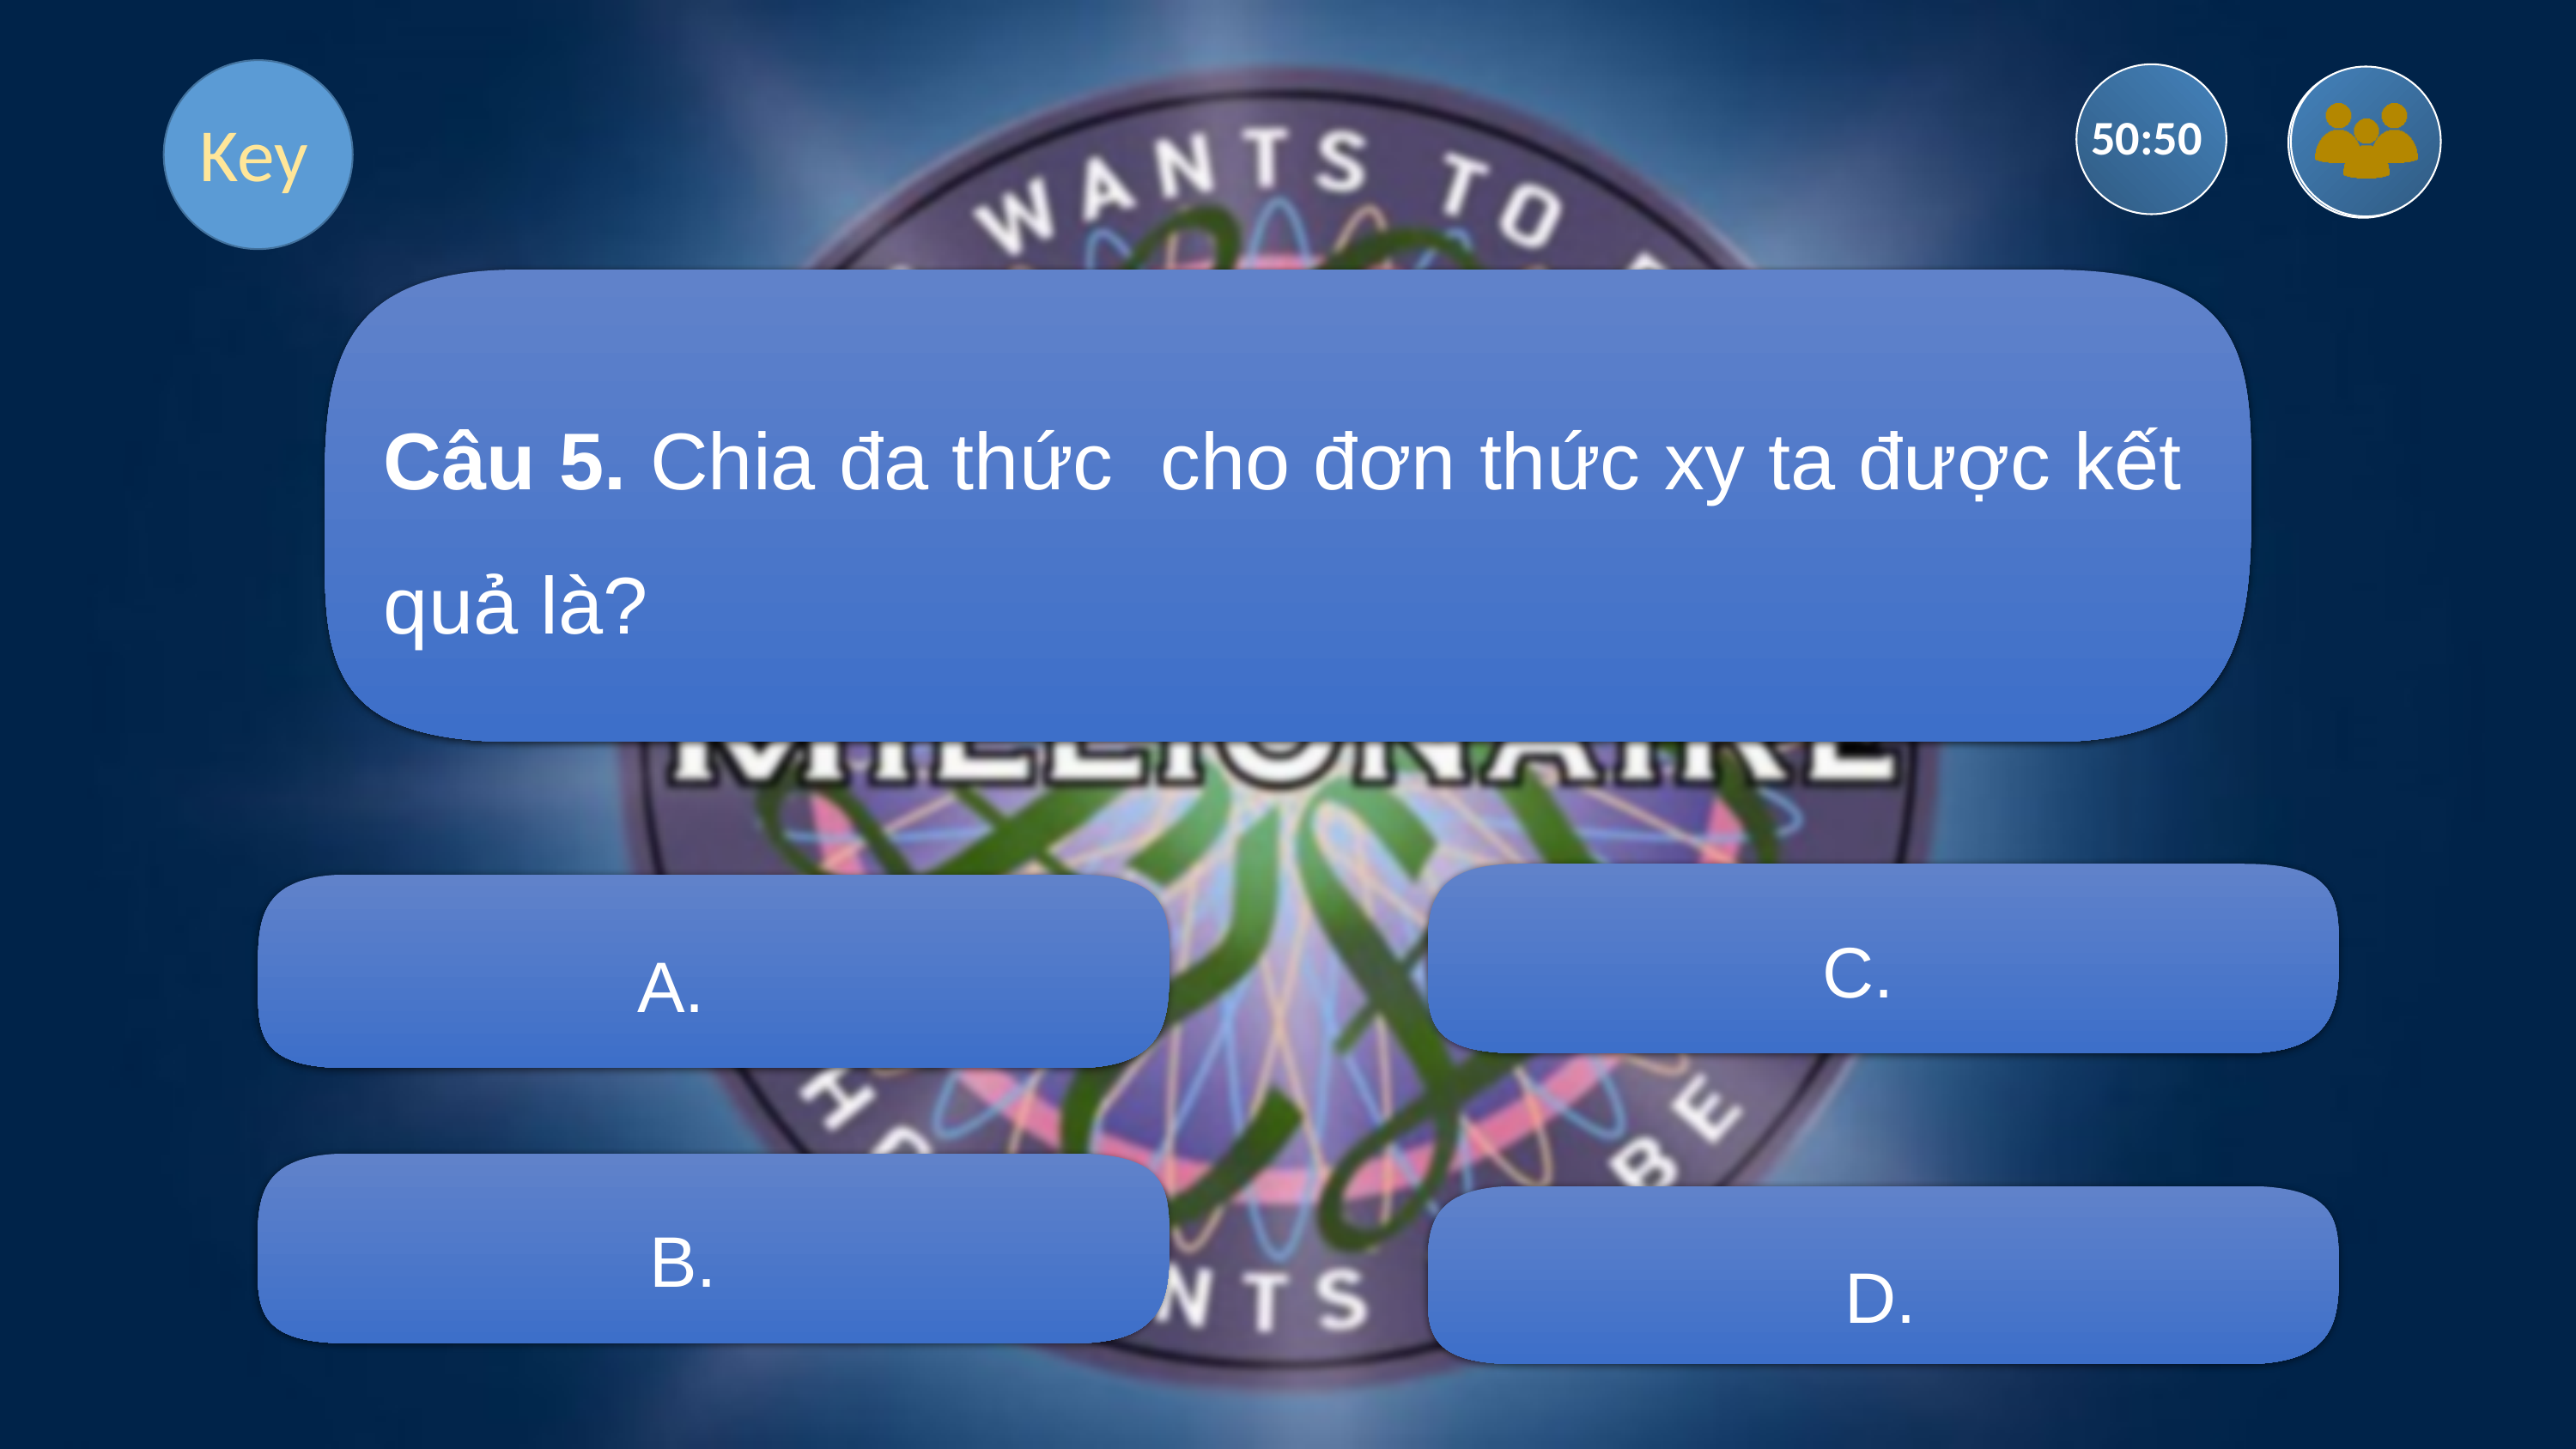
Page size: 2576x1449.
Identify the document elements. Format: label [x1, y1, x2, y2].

text_box [2076, 64, 2227, 215]
text_box [2290, 66, 2441, 217]
text_box [163, 60, 353, 250]
picture [0, 0, 2576, 1449]
